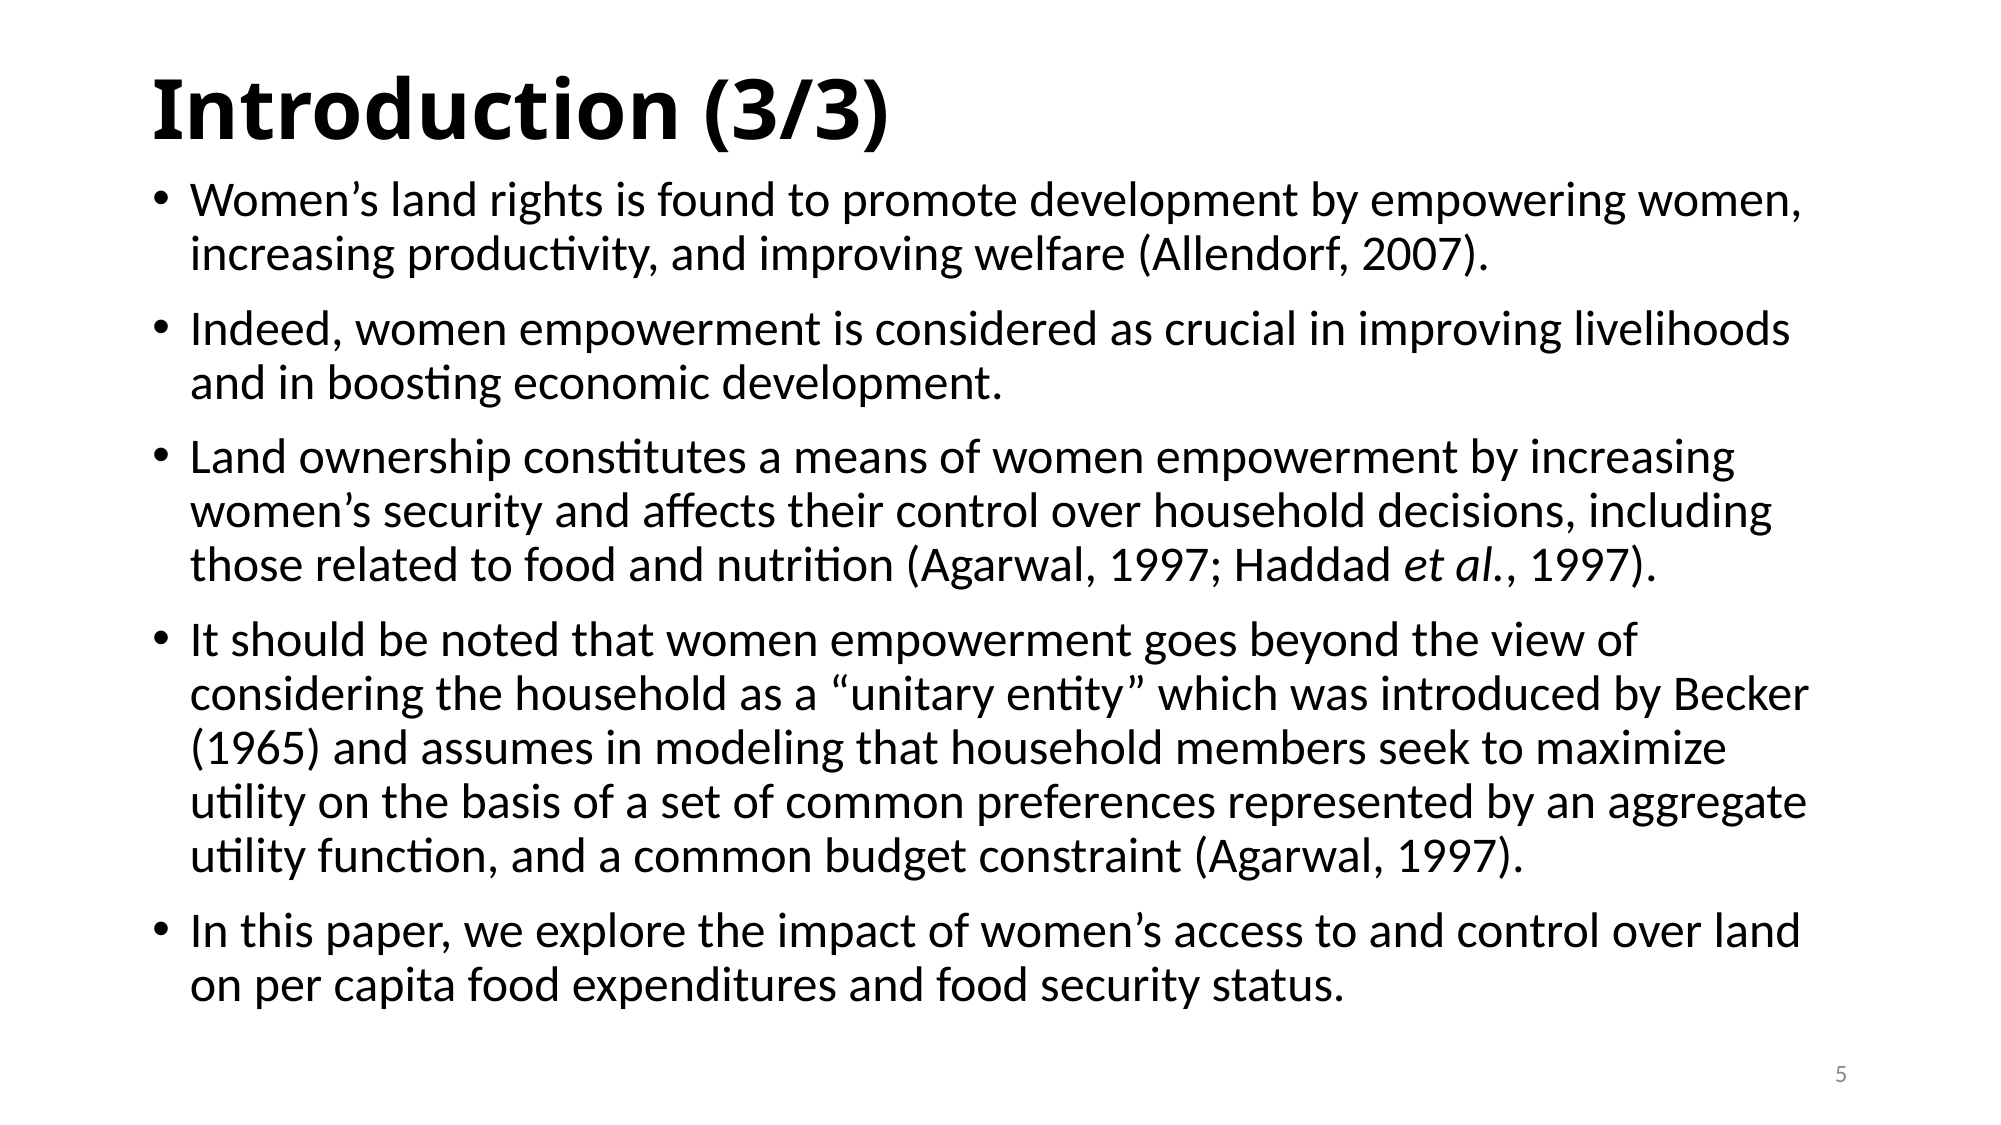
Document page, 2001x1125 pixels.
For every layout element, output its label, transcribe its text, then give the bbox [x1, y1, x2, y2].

title Introduction (3/3) [137, 59, 1863, 165]
slide_number 5 [1412, 1042, 1863, 1103]
list Women’s land rights is found to promote development by empowering women, increasing productivity, and improving welfare (Allendorf, 2007). Indeed, women empowerment is considered as crucial in improving livelihoods and in boosting economic development. Land ownership constitutes a means of women empowerment by increasing women’s security and affects their control over household decisions, including those related to food and nutrition (Agarwal, 1997; Haddad et al., 1997). It should be noted that women empowerment goes beyond the view of considering the household as a “unitary entity” which was introduced by Becker (1965) and assumes in modeling that household members seek to maximize utility on the basis of a set of common preferences represented by an aggregate utility function, and a common budget constraint (Agarwal, 1997). In this paper, we explore the impact of women’s access to and control over land on per capita food expenditures and food security status. [137, 165, 1863, 1026]
